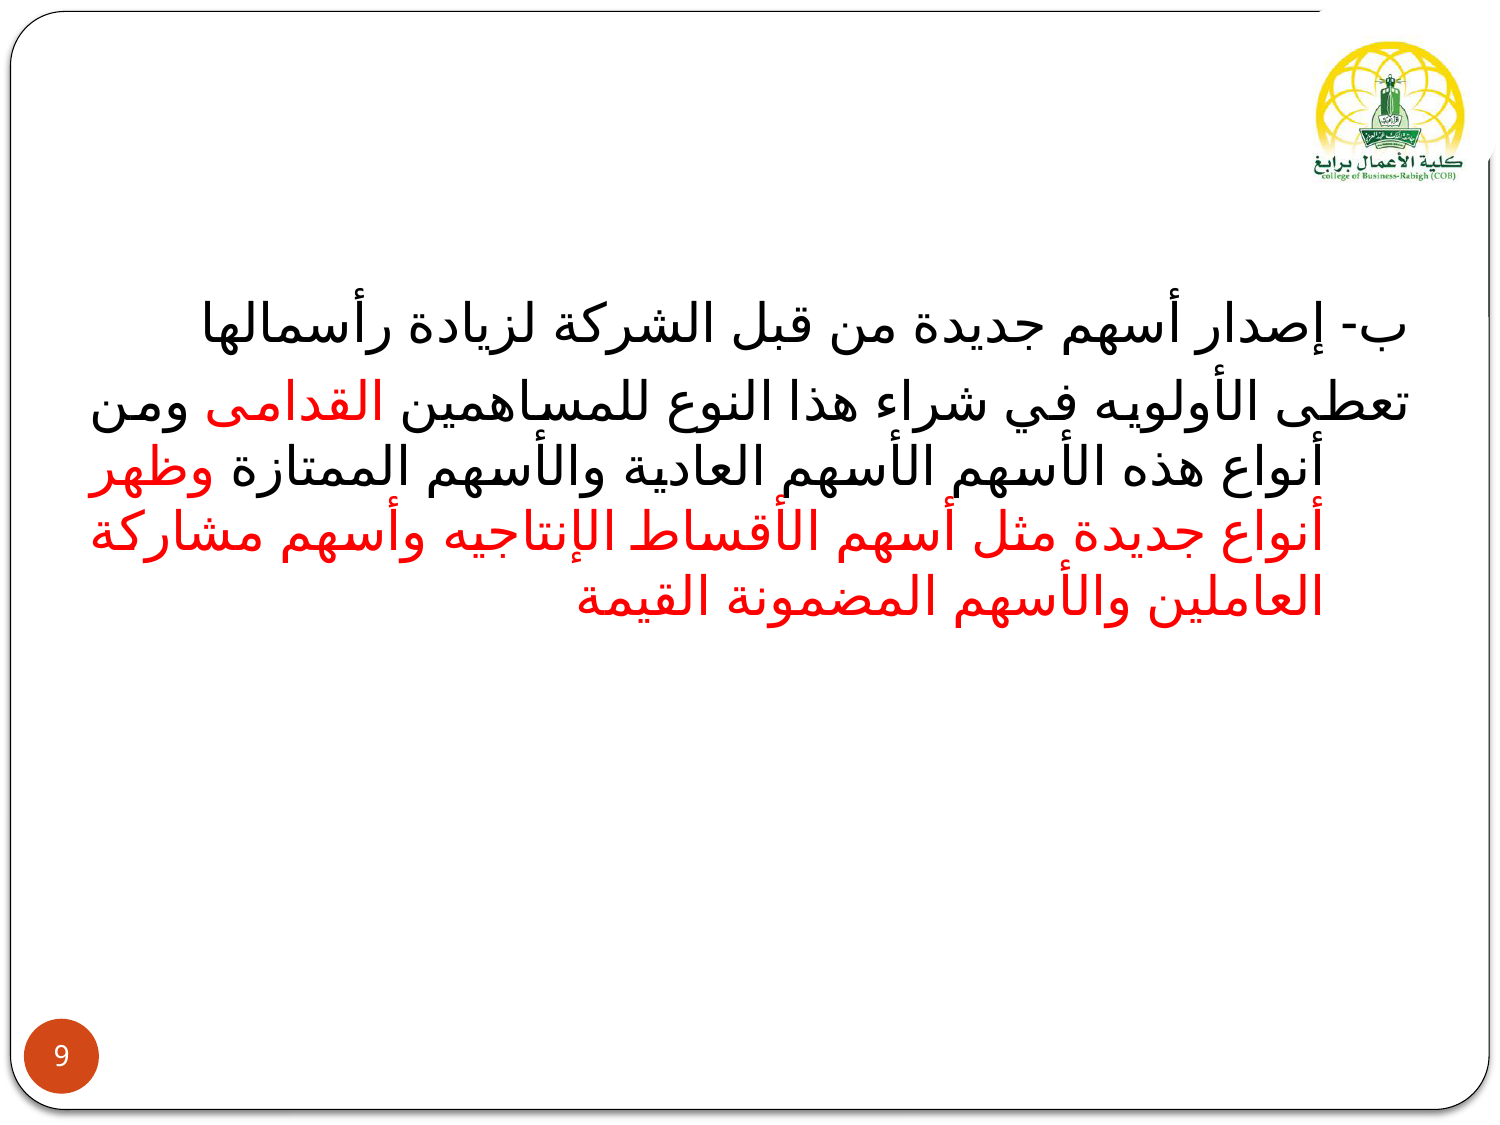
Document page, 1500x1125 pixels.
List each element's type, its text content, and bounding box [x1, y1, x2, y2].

list ب- إصدار أسهم جديدة من قبل الشركة لزيادة رأسمالها تعطى الأولويه في شراء هذا النوع للمساهمين القدامى ومن أنواع هذه الأسهم الأسهم العادية والأسهم الممتازة وظهر أنواع جديدة مثل أسهم الأقساط الإنتاجيه وأسهم مشاركة العاملين والأسهم المضمونة القيمة [75, 281, 1425, 1005]
slide_number 9 [23, 1018, 99, 1094]
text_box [1253, 0, 1500, 223]
